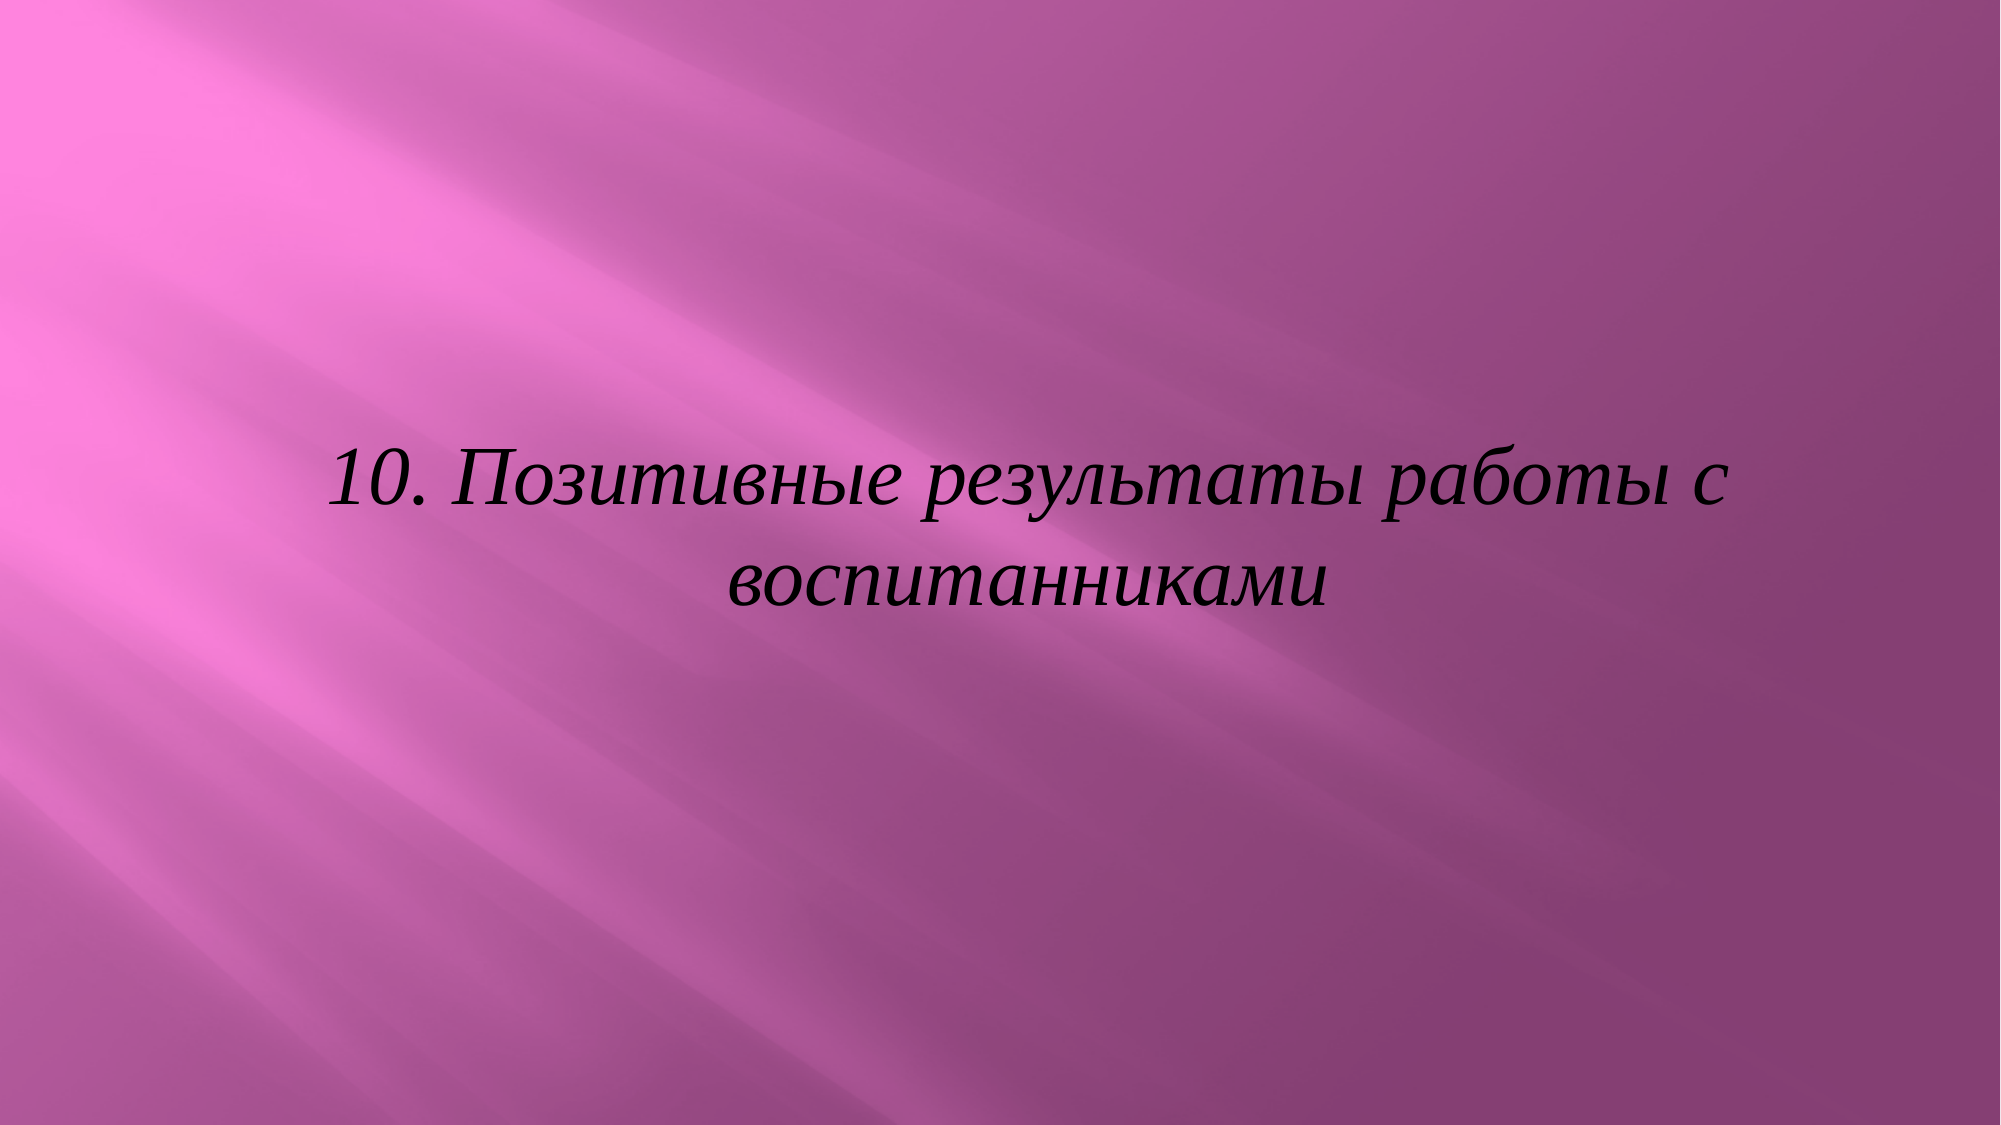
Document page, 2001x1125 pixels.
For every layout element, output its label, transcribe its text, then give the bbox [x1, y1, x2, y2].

title 10. Позитивные результаты работы с воспитанниками [166, 413, 1891, 631]
